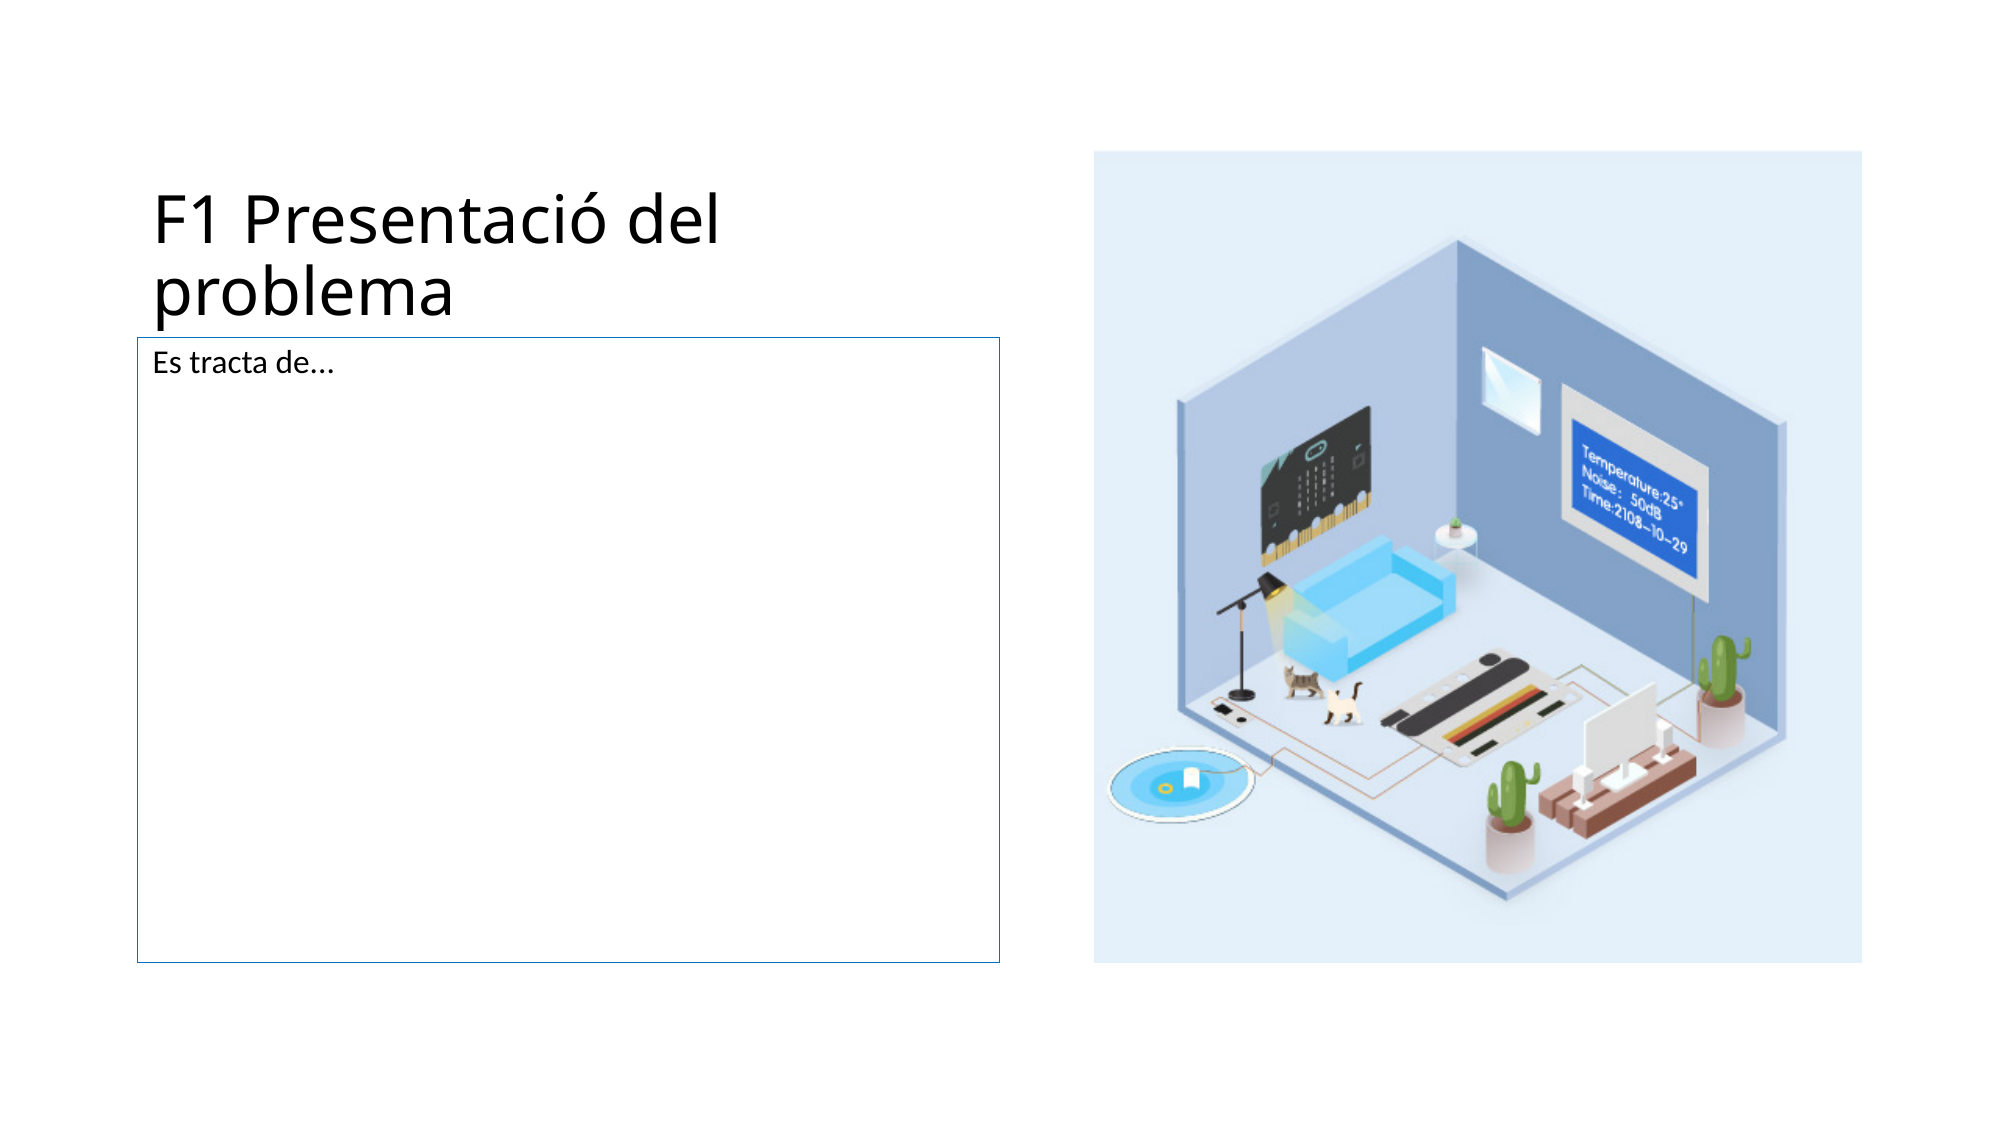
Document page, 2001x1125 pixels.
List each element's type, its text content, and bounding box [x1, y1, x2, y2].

picture [1093, 150, 1863, 963]
list Es tracta de... [137, 337, 1000, 963]
title F1 Presentació del problema [137, 75, 783, 337]
